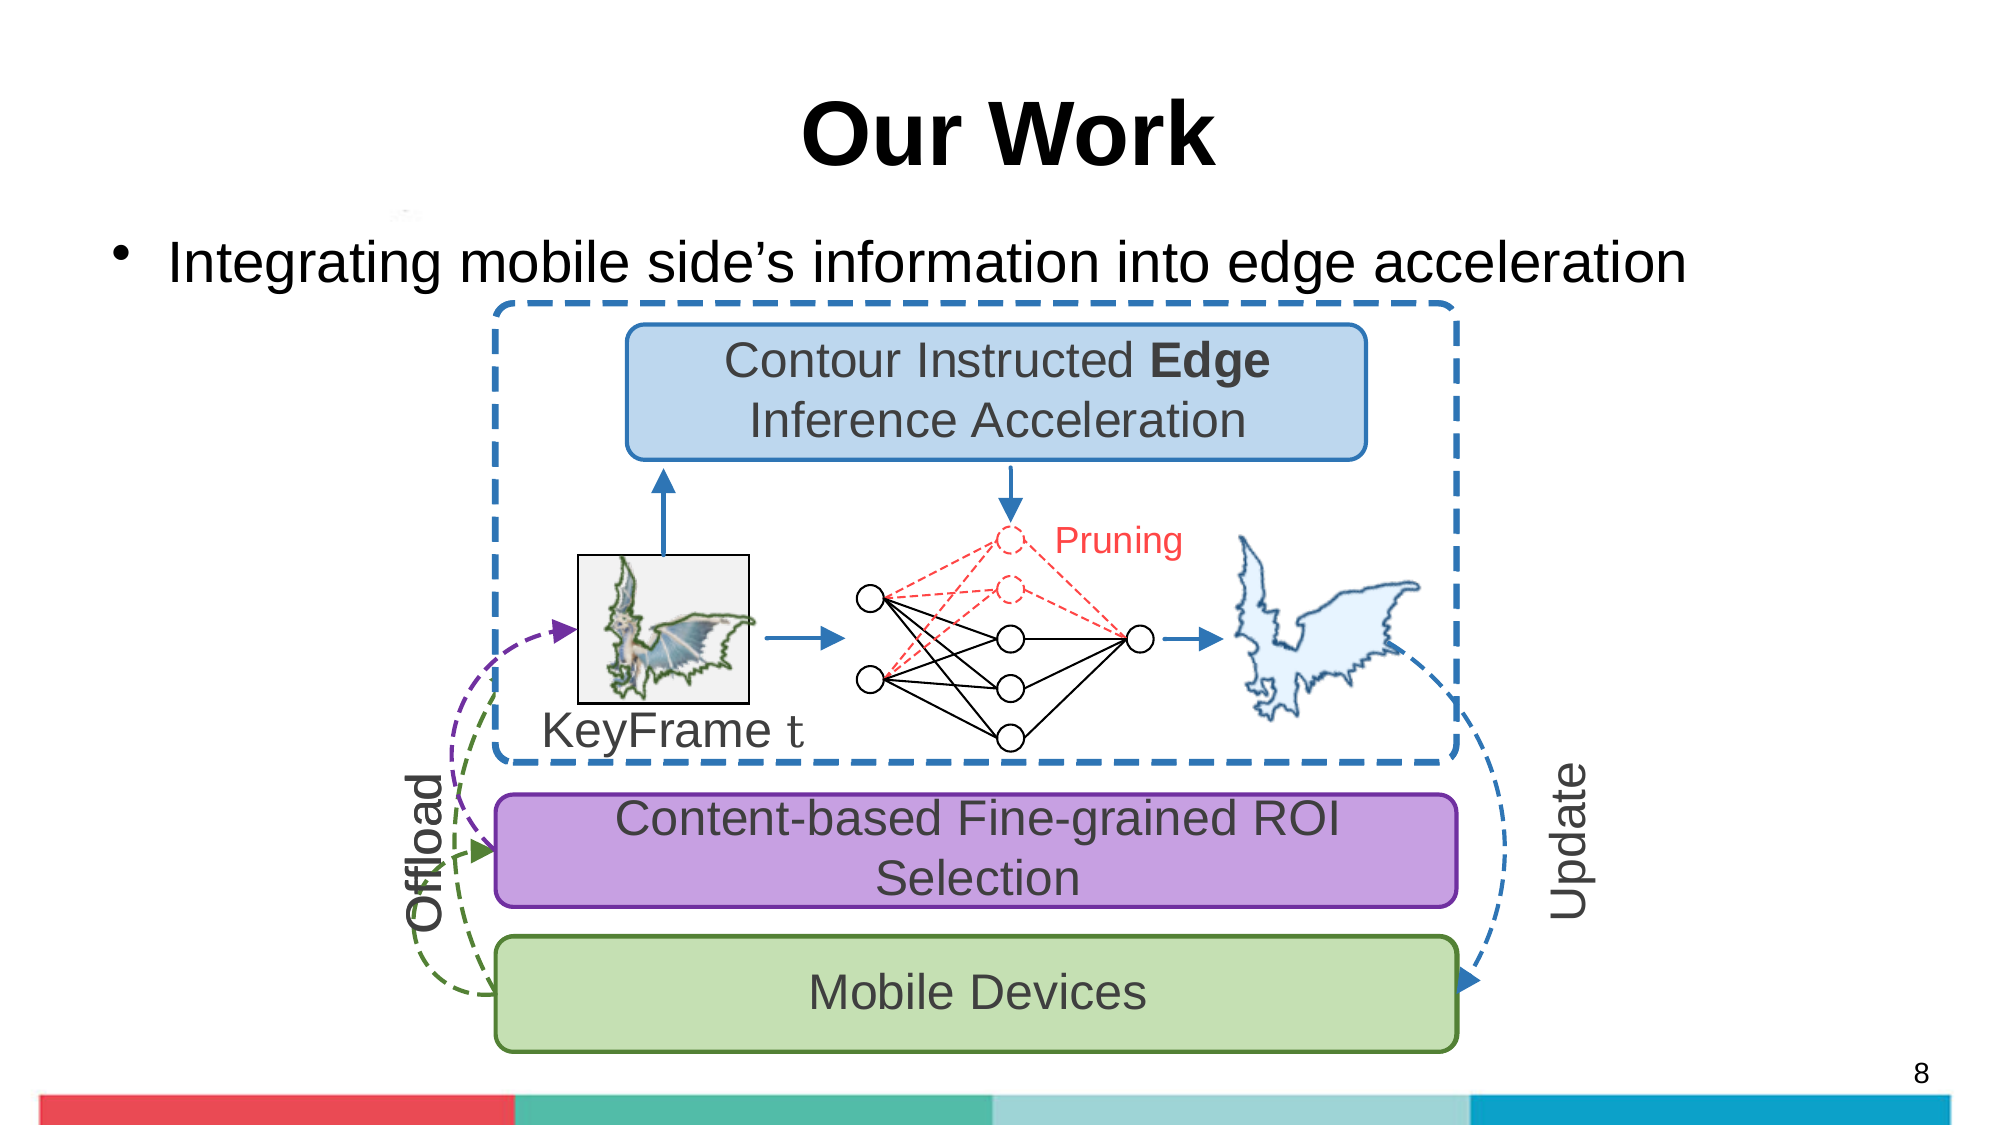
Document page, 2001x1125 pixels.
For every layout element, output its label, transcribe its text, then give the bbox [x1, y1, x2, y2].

title Our Work [116, 45, 1900, 213]
list Integrating mobile side’s information into edge acceleration [96, 216, 1876, 293]
slide_number 8 [1478, 1046, 1945, 1125]
picture [0, 0, 2001, 1125]
